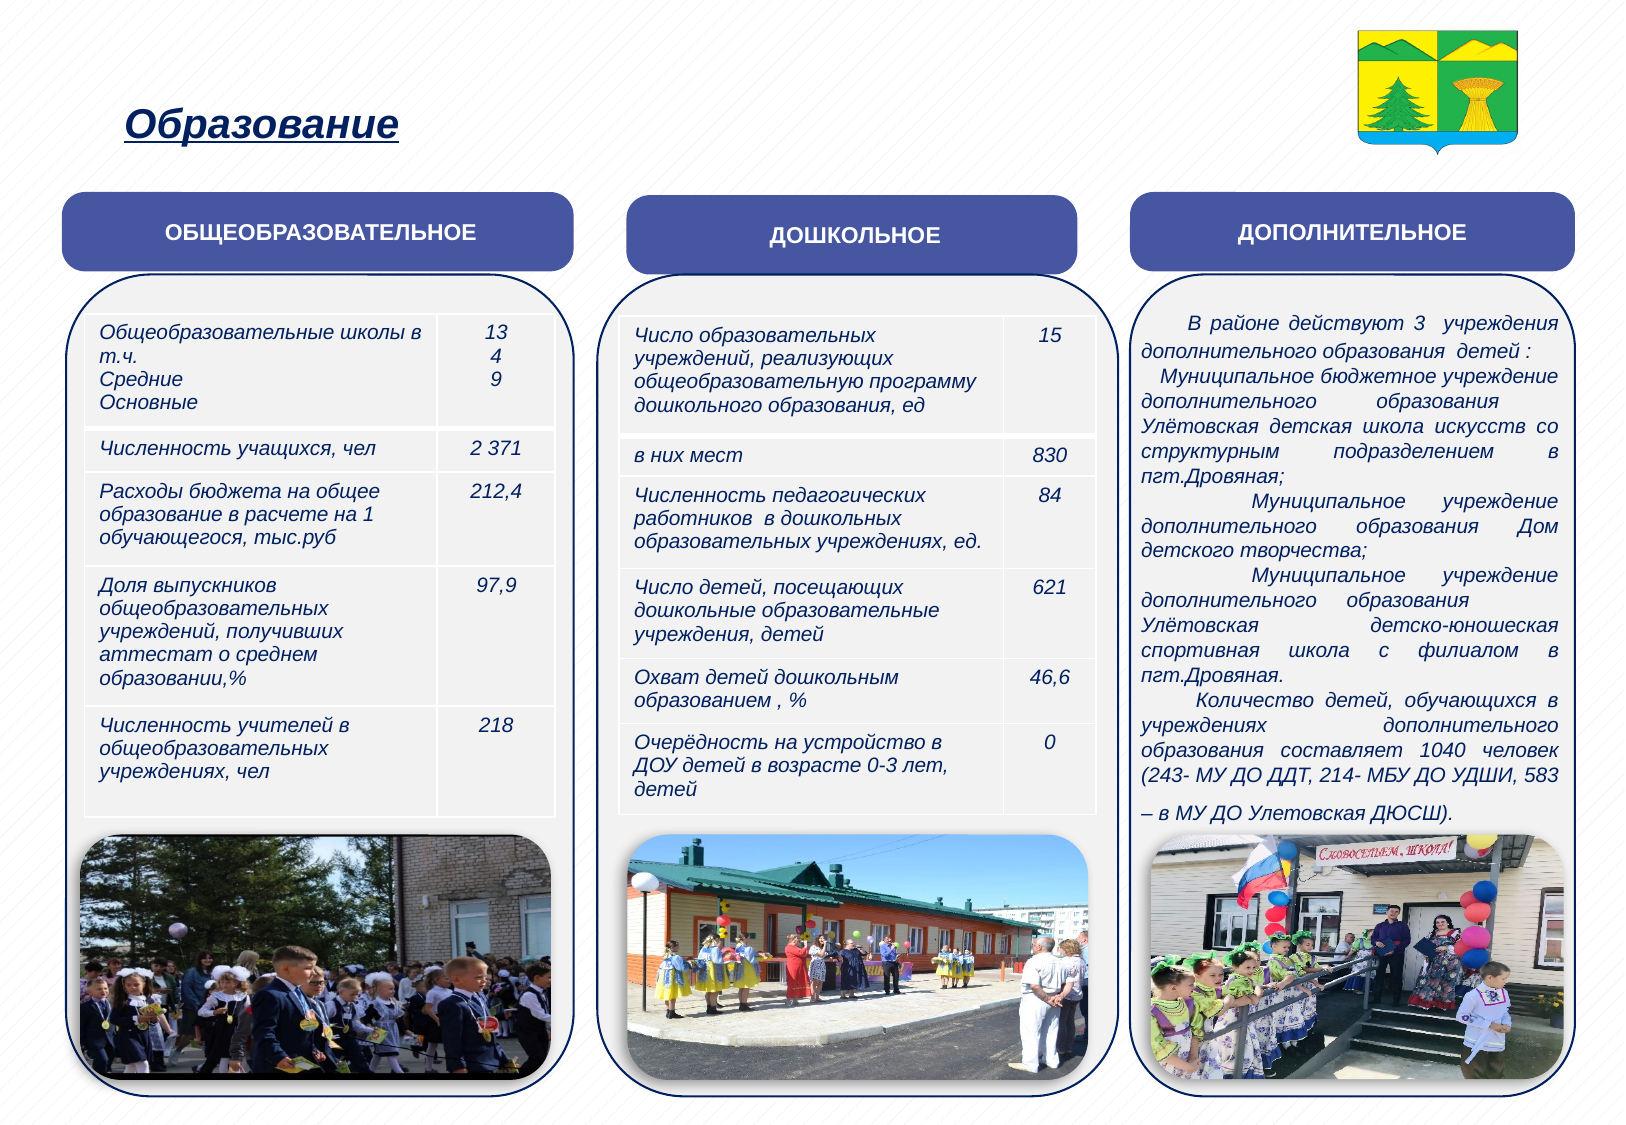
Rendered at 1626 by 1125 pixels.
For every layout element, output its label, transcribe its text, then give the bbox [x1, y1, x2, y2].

picture [627, 834, 1089, 1080]
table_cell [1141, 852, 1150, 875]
table_cell 0 [1004, 724, 1095, 814]
text_box [1157, 273, 1548, 290]
table_cell Численность педагогических работников в дошкольных образовательных учреждениях, ед. [620, 477, 1003, 568]
table_cell 84 [1004, 477, 1095, 568]
text_box ДОШКОЛЬНОЕ [625, 194, 1079, 276]
table_cell 1 353,10 [1140, 875, 1150, 1068]
table_cell Охват детей дошкольным образованием , % [620, 659, 1003, 723]
table_cell Сельское поселение «Тангинское» [636, 1080, 1069, 1090]
text_box [651, 1080, 1084, 1098]
text_box В районе действуют 3 учреждения дополнительного образования детей : Муниципальное бюджетное учреждение дополнительного образования Улётовская детская школа искусств со структурным подразделением в пгт.Дровяная; Муниципальное учреждение дополнительного образования Дом детского творчества; Муниципальное учреждение дополнительного образования Улётовская детско-юношеская спортивная школа с филиалом в пгт.Дровяная. Количество детей, обучающихся в учреждениях дополнительного образования составляет 1040 человек (243- МУ ДО ДДТ, 214- МБУ ДО УДШИ, 583 – в МУ ДО Улетовская ДЮСШ). [1126, 290, 1574, 875]
table_cell Сельское поселение «Тангинское» [616, 851, 627, 1071]
text_box ДОПОЛНИТЕЛЬНОЕ [1128, 190, 1576, 273]
table_cell Расходы бюджета на общее образование в расчете на 1 обучающегося, тыс.руб [85, 473, 436, 565]
table_cell Очерёдность на устройство в ДОУ детей в возрасте 0-3 лет, детей [620, 724, 1003, 814]
table_cell 621 [1004, 569, 1095, 658]
text_box [1128, 875, 1150, 1075]
table_header Общеобразовательные школы в т.ч. Средние Основные [85, 315, 436, 426]
picture [79, 834, 551, 1080]
text_box [1564, 331, 1576, 1063]
table_header 13 4 9 [438, 315, 554, 426]
text_box Образование [109, 89, 1030, 155]
table_cell 1 353,10 [1163, 1080, 1542, 1088]
text_box [1156, 1080, 1549, 1098]
table_header 15 [1004, 317, 1095, 433]
text_box [596, 273, 1120, 1077]
table_cell в них мест [620, 439, 1003, 475]
table_header Число образовательных учреждений, реализующих общеобразовательную программу дошкольного образования, ед [620, 317, 1003, 433]
table_cell 46,6 [1004, 659, 1095, 723]
table_cell Численность учителей в общеобразовательных учреждениях, чел [85, 707, 436, 816]
table_cell 830 [1004, 439, 1095, 475]
text_box ОБЩЕОБРАЗОВАТЕЛЬНОЕ [60, 190, 575, 273]
table_cell 2 371 [438, 431, 554, 471]
table_cell Доля выпускников общеобразовательных учреждений, получивших аттестат о среднем образовании,% [85, 567, 436, 705]
table_cell Число детей, посещающих дошкольные образовательные учреждения, детей [620, 569, 1003, 658]
text_box [64, 273, 575, 1071]
table_cell 97,9 [438, 567, 554, 705]
table_header Площадь (га) [69, 852, 79, 1046]
table_cell 218 [438, 707, 554, 816]
table_cell 212,4 [438, 473, 554, 565]
picture [1357, 26, 1522, 155]
table_header Площадь (га) [108, 1080, 532, 1090]
table_cell Численность учащихся, чел [85, 431, 436, 471]
picture [1150, 834, 1564, 1080]
text_box [123, 1080, 541, 1098]
